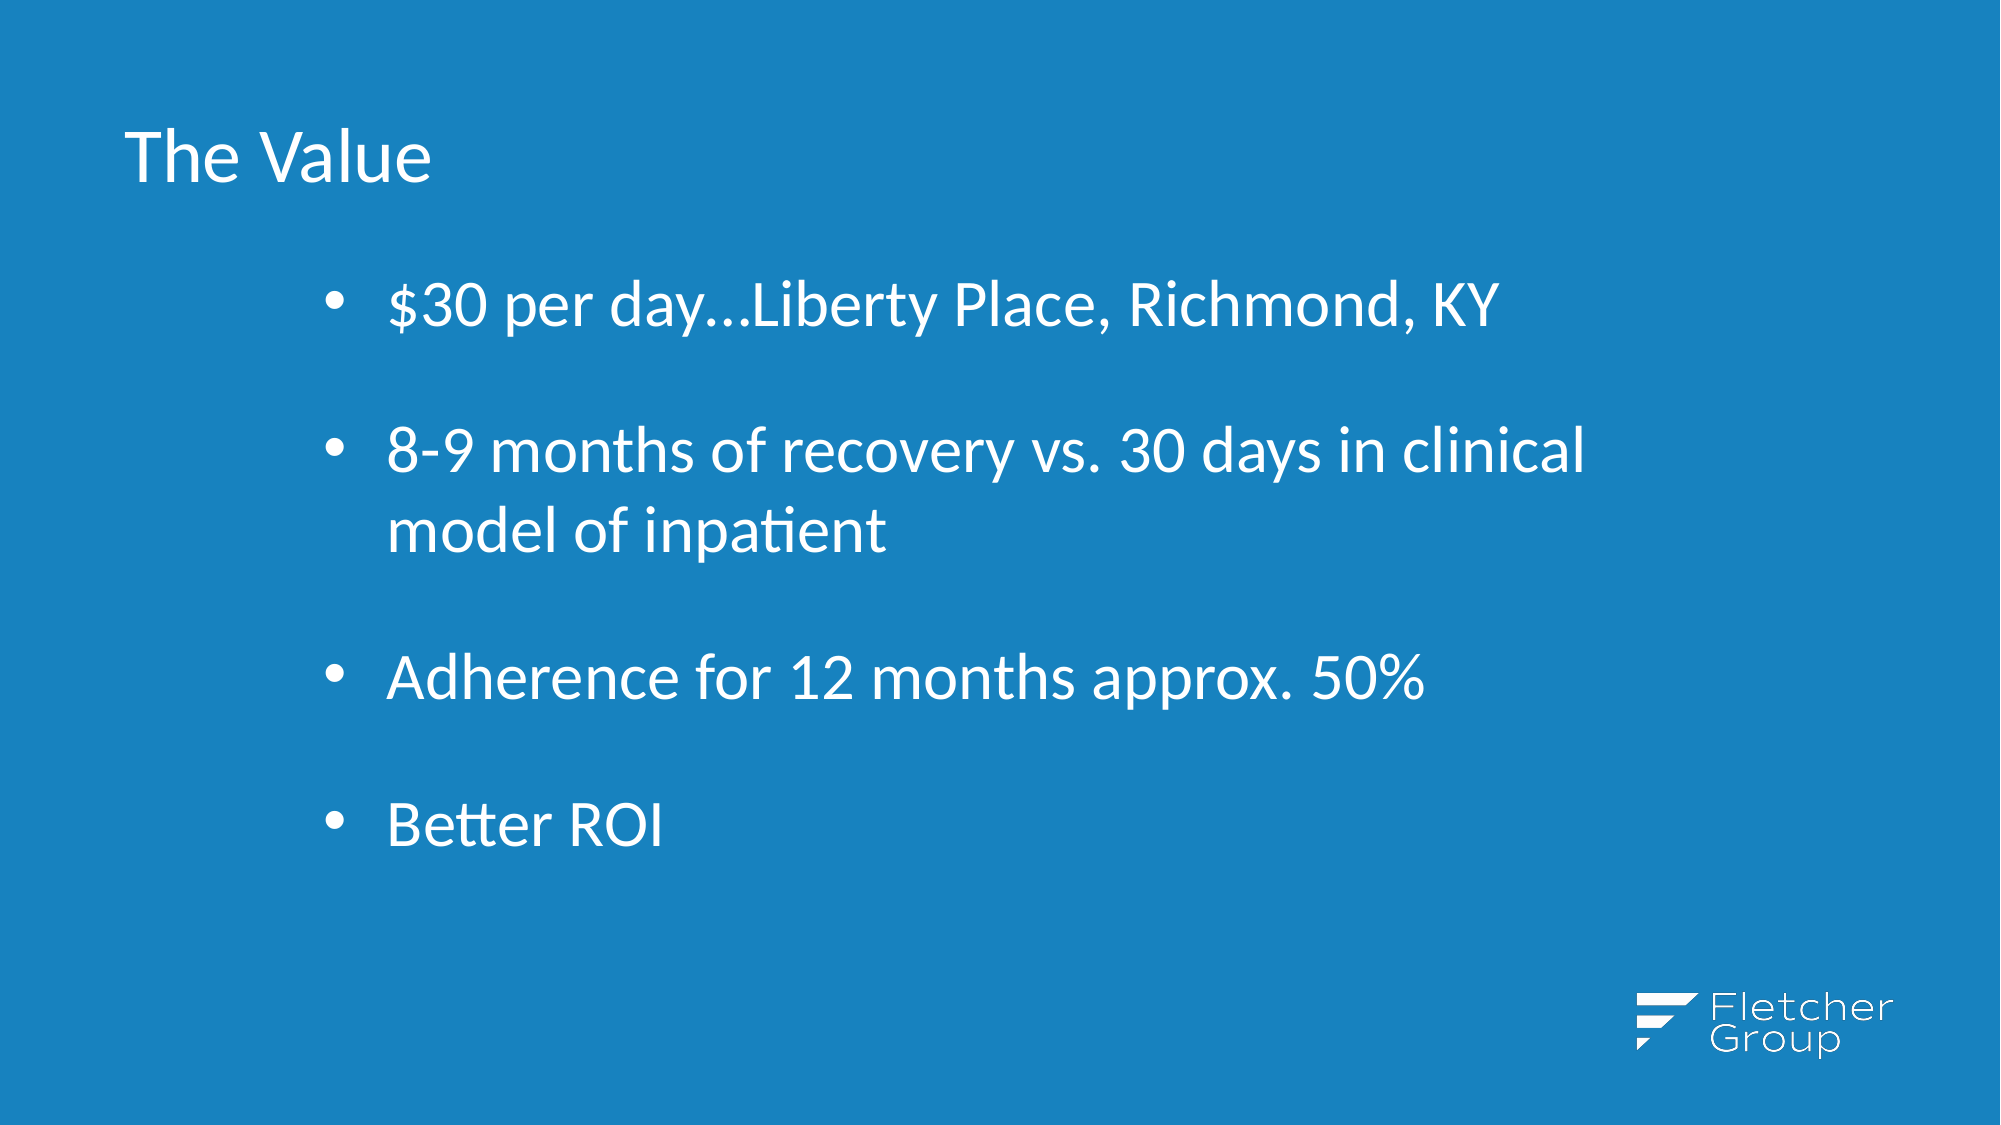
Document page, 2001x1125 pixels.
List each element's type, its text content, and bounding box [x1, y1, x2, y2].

text_box The Value [104, 94, 1945, 209]
text_box $30 per day…Liberty Place, Richmond, KY 8-9 months of recovery vs. 30 days in clinical model of inpatient Adherence for 12 months approx. 50% Better ROI [303, 249, 1717, 996]
picture [1632, 981, 1896, 1070]
